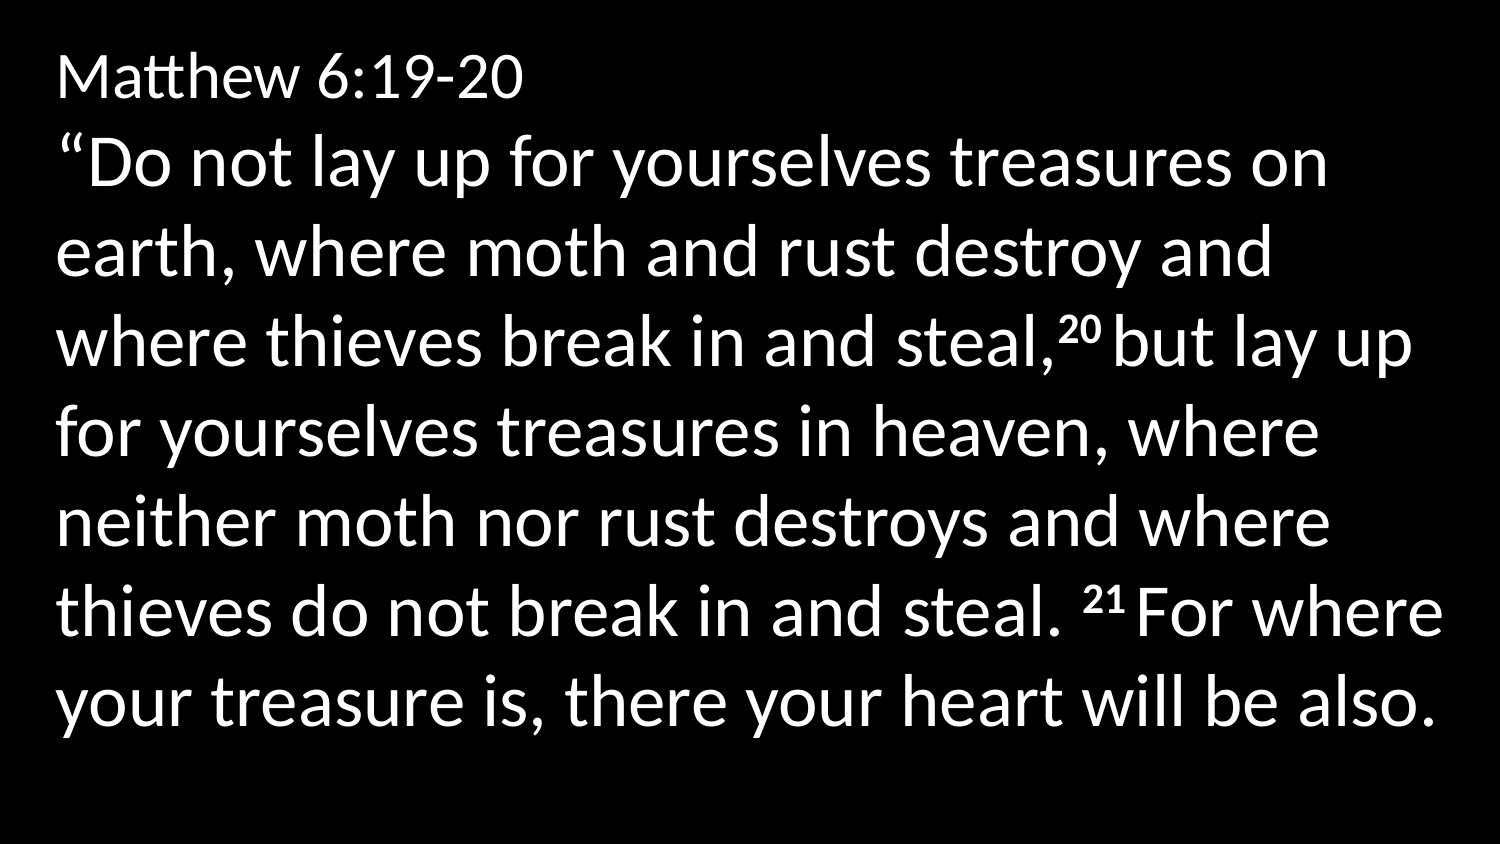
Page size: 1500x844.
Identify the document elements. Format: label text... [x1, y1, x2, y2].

text_box Matthew 6:19-20 “Do not lay up for yourselves treasures on earth, where moth and rust destroy and where thieves break in and steal,20 but lay up for yourselves treasures in heaven, where neither moth nor rust destroys and where thieves do not break in and steal. 21 For where your treasure is, there your heart will be also. [40, 24, 1483, 749]
